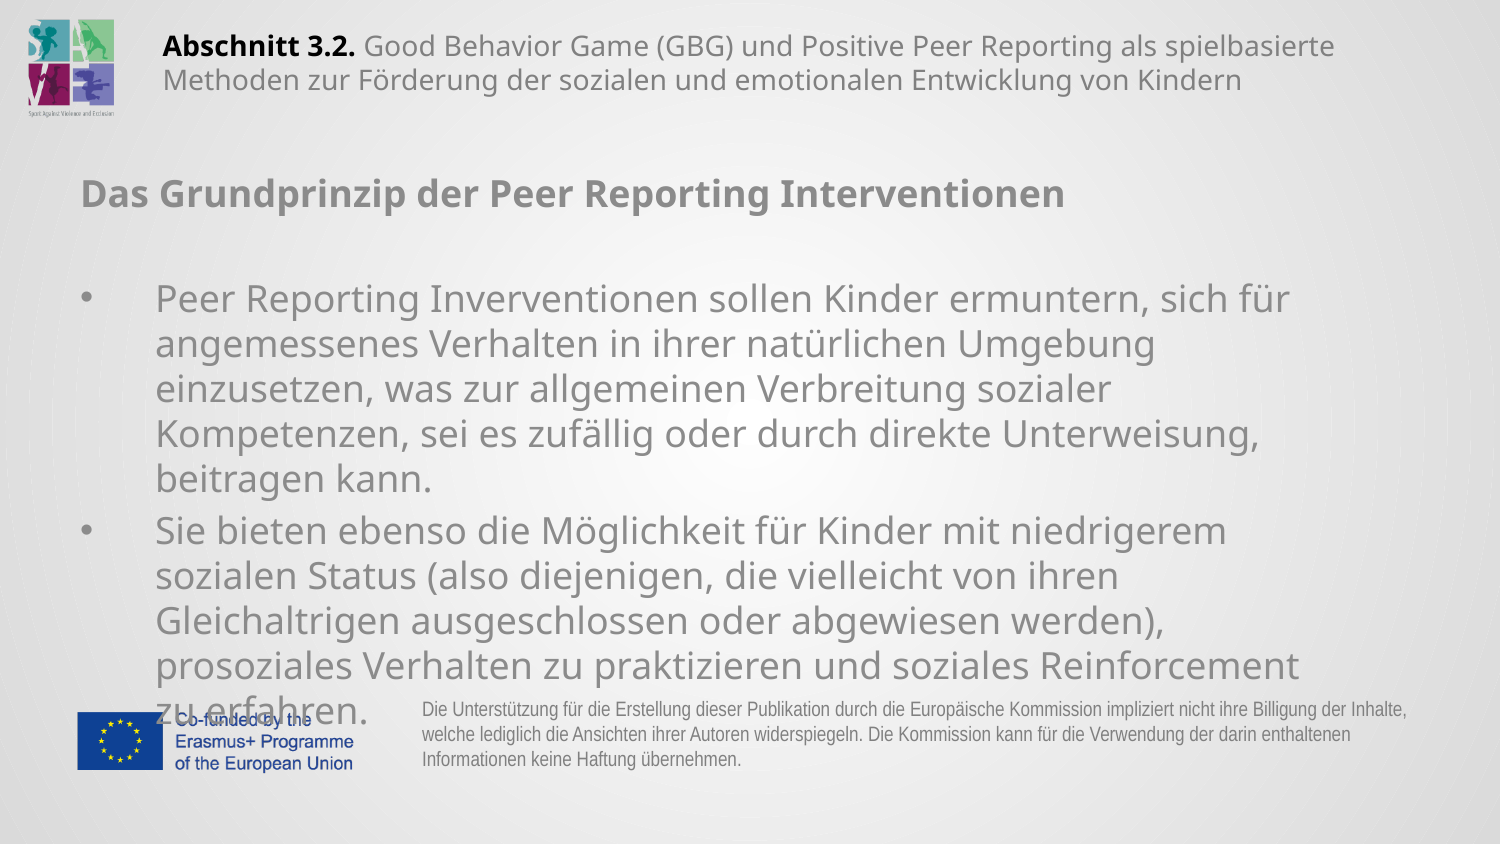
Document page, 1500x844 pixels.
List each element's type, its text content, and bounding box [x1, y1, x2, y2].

picture [0, 0, 142, 142]
text_box Die Unterstützung für die Erstellung dieser Publikation durch die Europäische Kommission impliziert nicht ihre Billigung der Inhalte, welche lediglich die Ansichten ihrer Autoren widerspiegeln. Die Kommission kann für die Verwendung der darin enthaltenen Informationen keine Haftung übernehmen. [407, 688, 1447, 778]
picture [61, 695, 375, 786]
text_box Das Grundprinzip der Peer Reporting Interventionen Peer Reporting Inverventionen sollen Kinder ermuntern, sich für angemessenes Verhalten in ihrer natürlichen Umgebung einzusetzen, was zur allgemeinen Verbreitung sozialer Kompetenzen, sei es zufällig oder durch direkte Unterweisung, beitragen kann. Sie bieten ebenso die Möglichkeit für Kinder mit niedrigerem sozialen Status (also diejenigen, die vielleicht von ihren Gleichaltrigen ausgeschlossen oder abgewiesen werden), prosoziales Verhalten zu praktizieren und soziales Reinforcement zu erfahren. [64, 161, 1366, 573]
subtitle Abschnitt 3.2. Good Behavior Game (GBG) und Positive Peer Reporting als spielbasierte Methoden zur Förderung der sozialen und emotionalen Entwicklung von Kindern [147, 20, 1353, 138]
